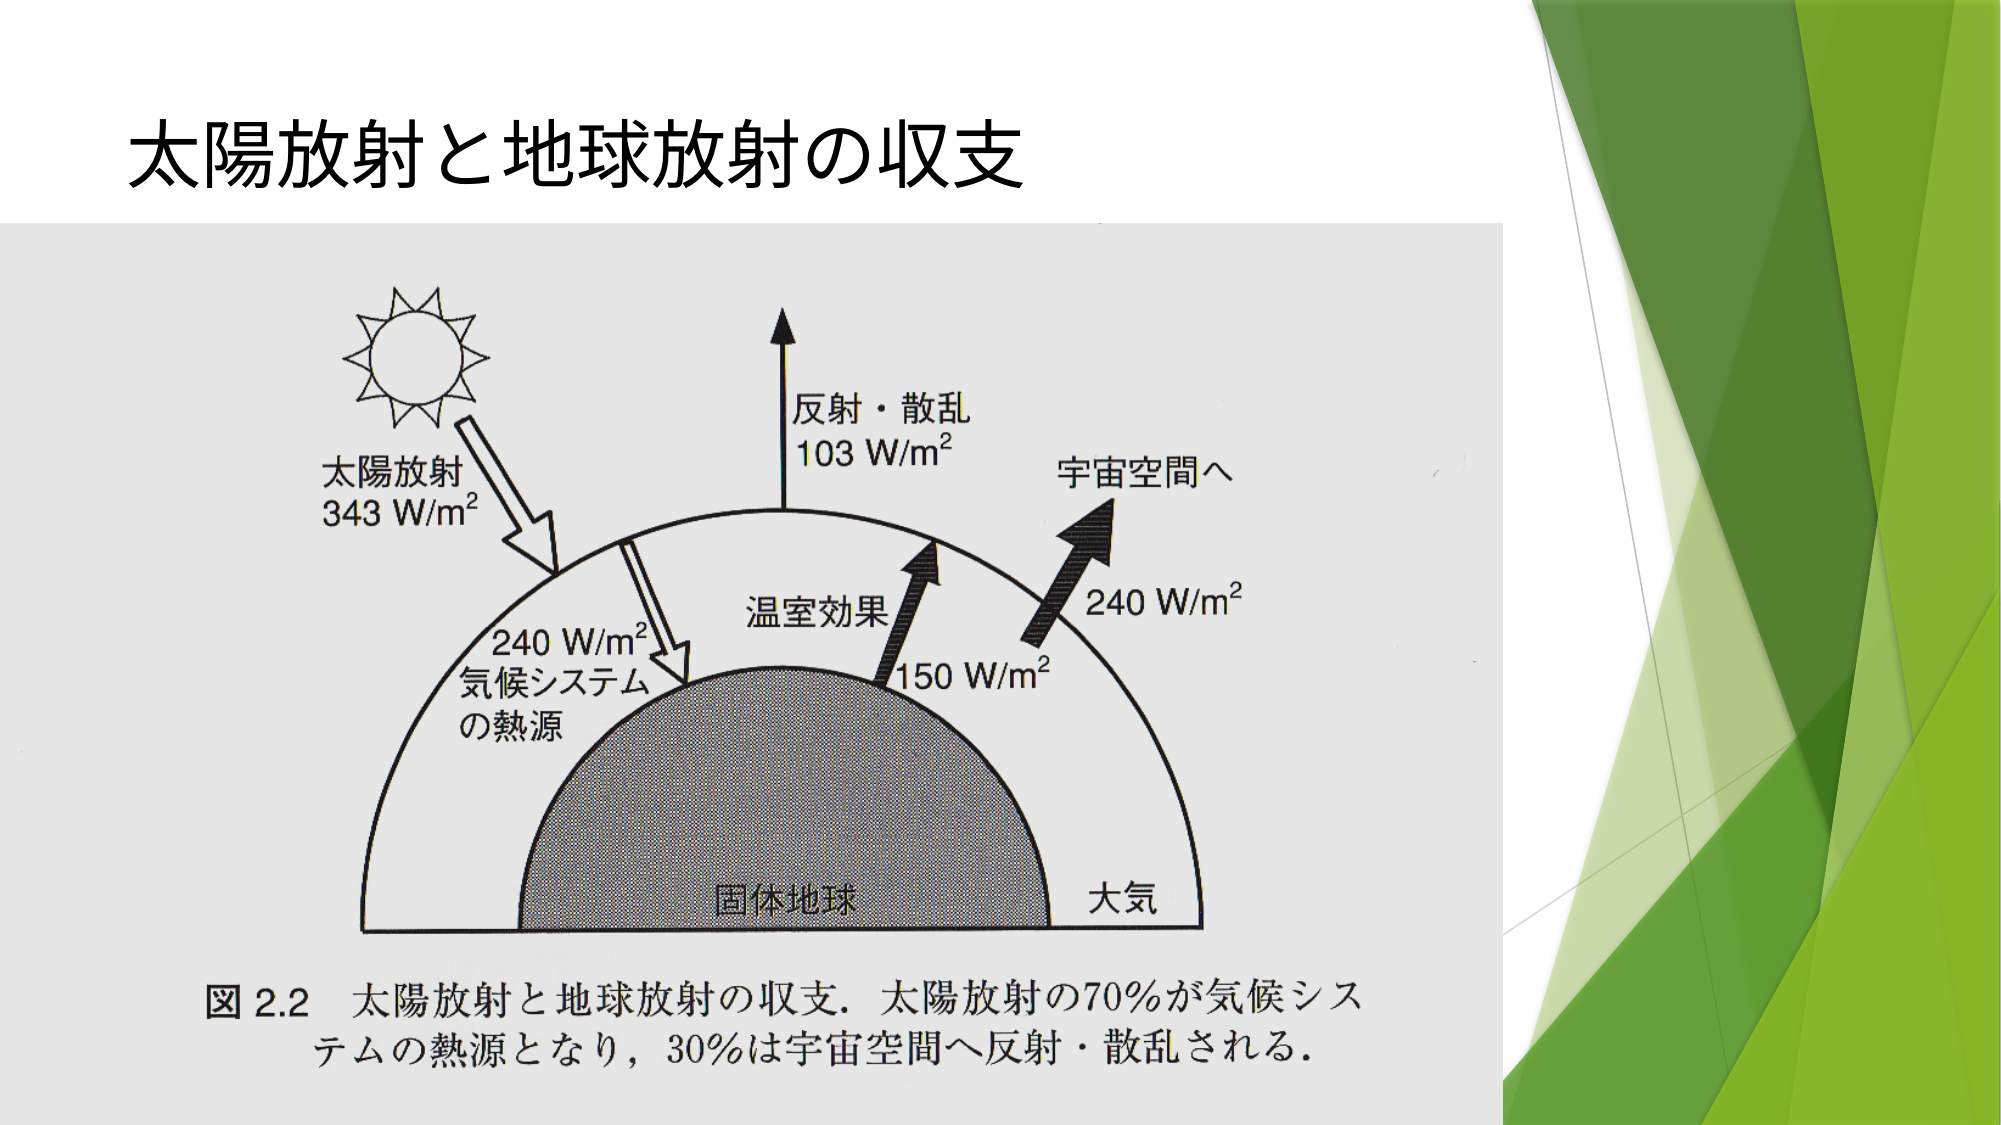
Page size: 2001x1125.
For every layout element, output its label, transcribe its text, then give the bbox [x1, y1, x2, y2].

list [0, 223, 1503, 1125]
title 太陽放射と地球放射の収支 [111, 99, 1522, 317]
